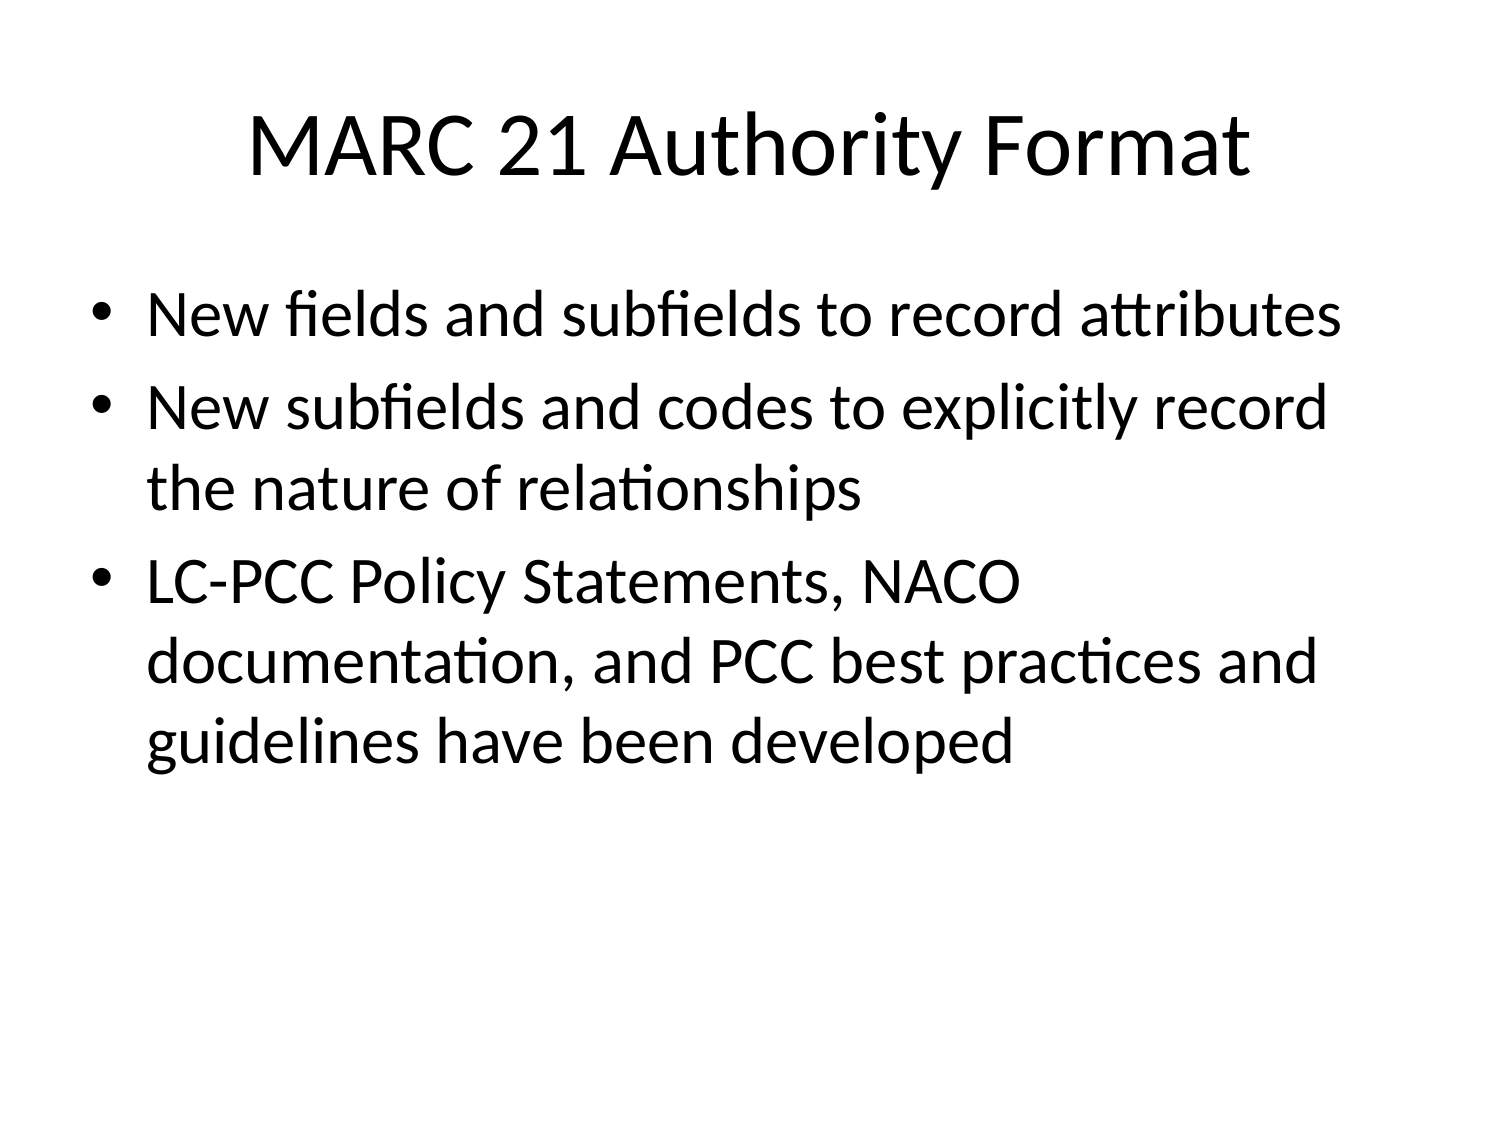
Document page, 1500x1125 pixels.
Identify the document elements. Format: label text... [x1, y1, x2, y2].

title MARC 21 Authority Format [75, 45, 1425, 233]
list New fields and subfields to record attributes New subfields and codes to explicitly record the nature of relationships LC-PCC Policy Statements, NACO documentation, and PCC best practices and guidelines have been developed [75, 262, 1425, 1005]
